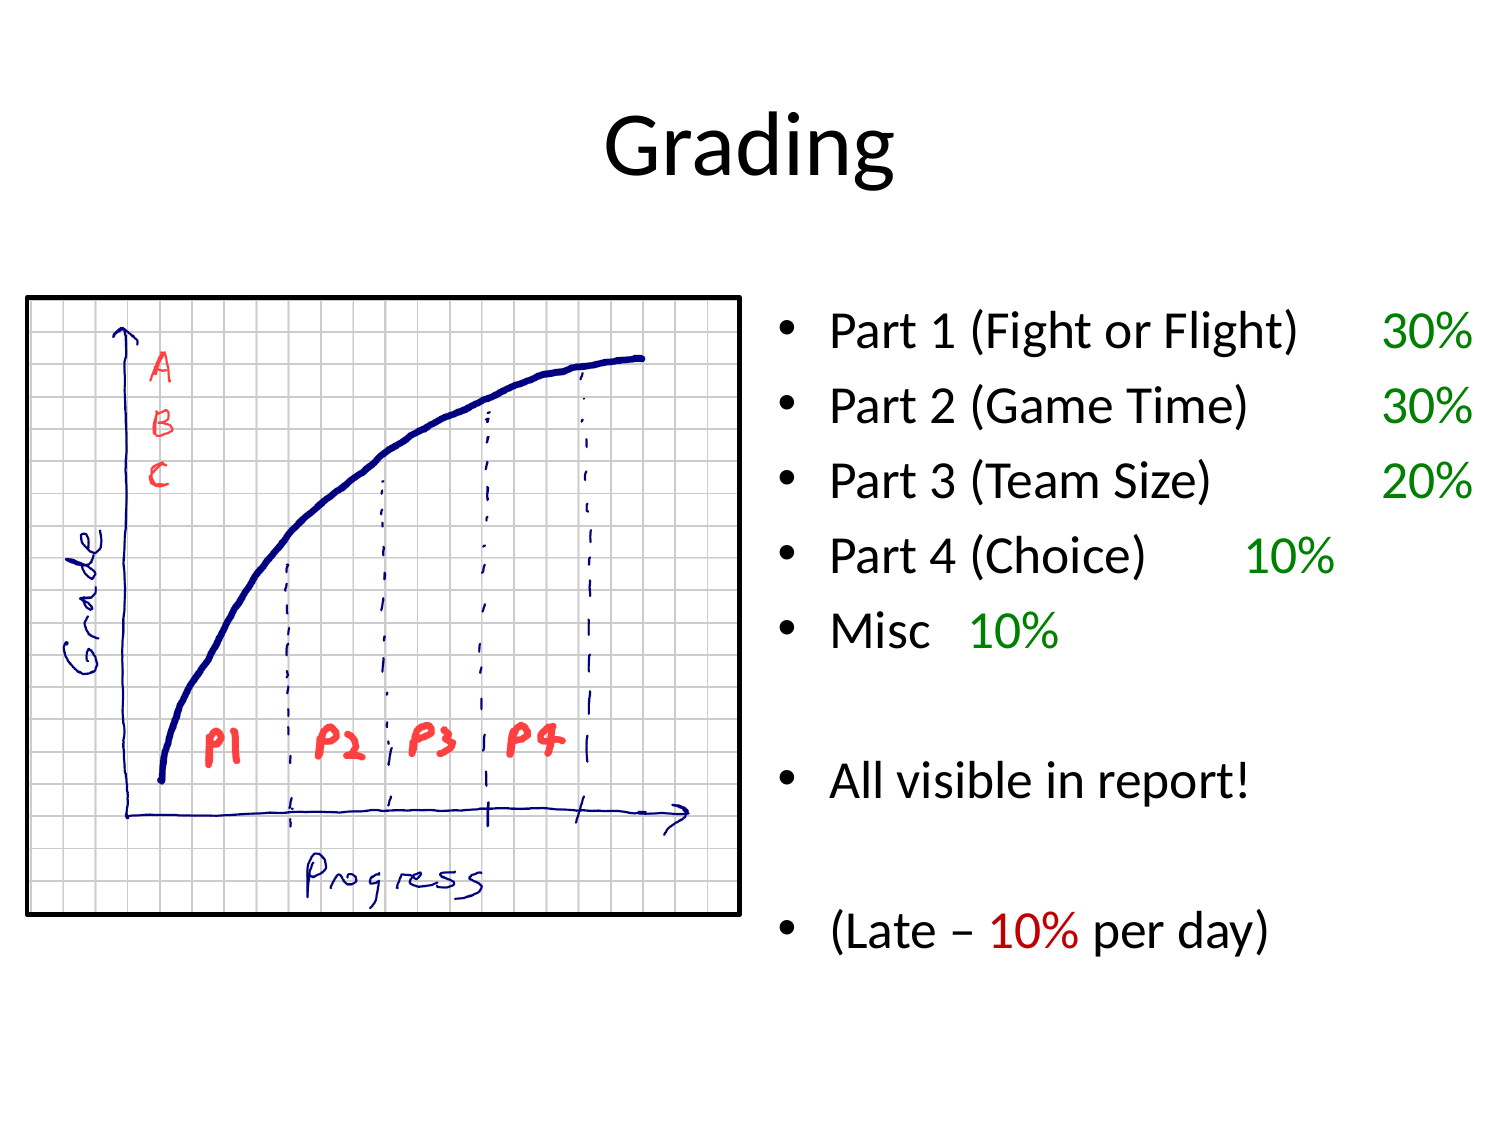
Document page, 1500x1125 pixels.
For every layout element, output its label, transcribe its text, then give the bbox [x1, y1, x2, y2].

title Grading [75, 45, 1425, 233]
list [29, 299, 738, 913]
list Part 1 (Fight or Flight) 30% Part 2 (Game Time) 30% Part 3 (Team Size) 20% Part 4 (Choice) 10% Misc 10% All visible in report! (Late – 10% per day) [762, 287, 1496, 1030]
